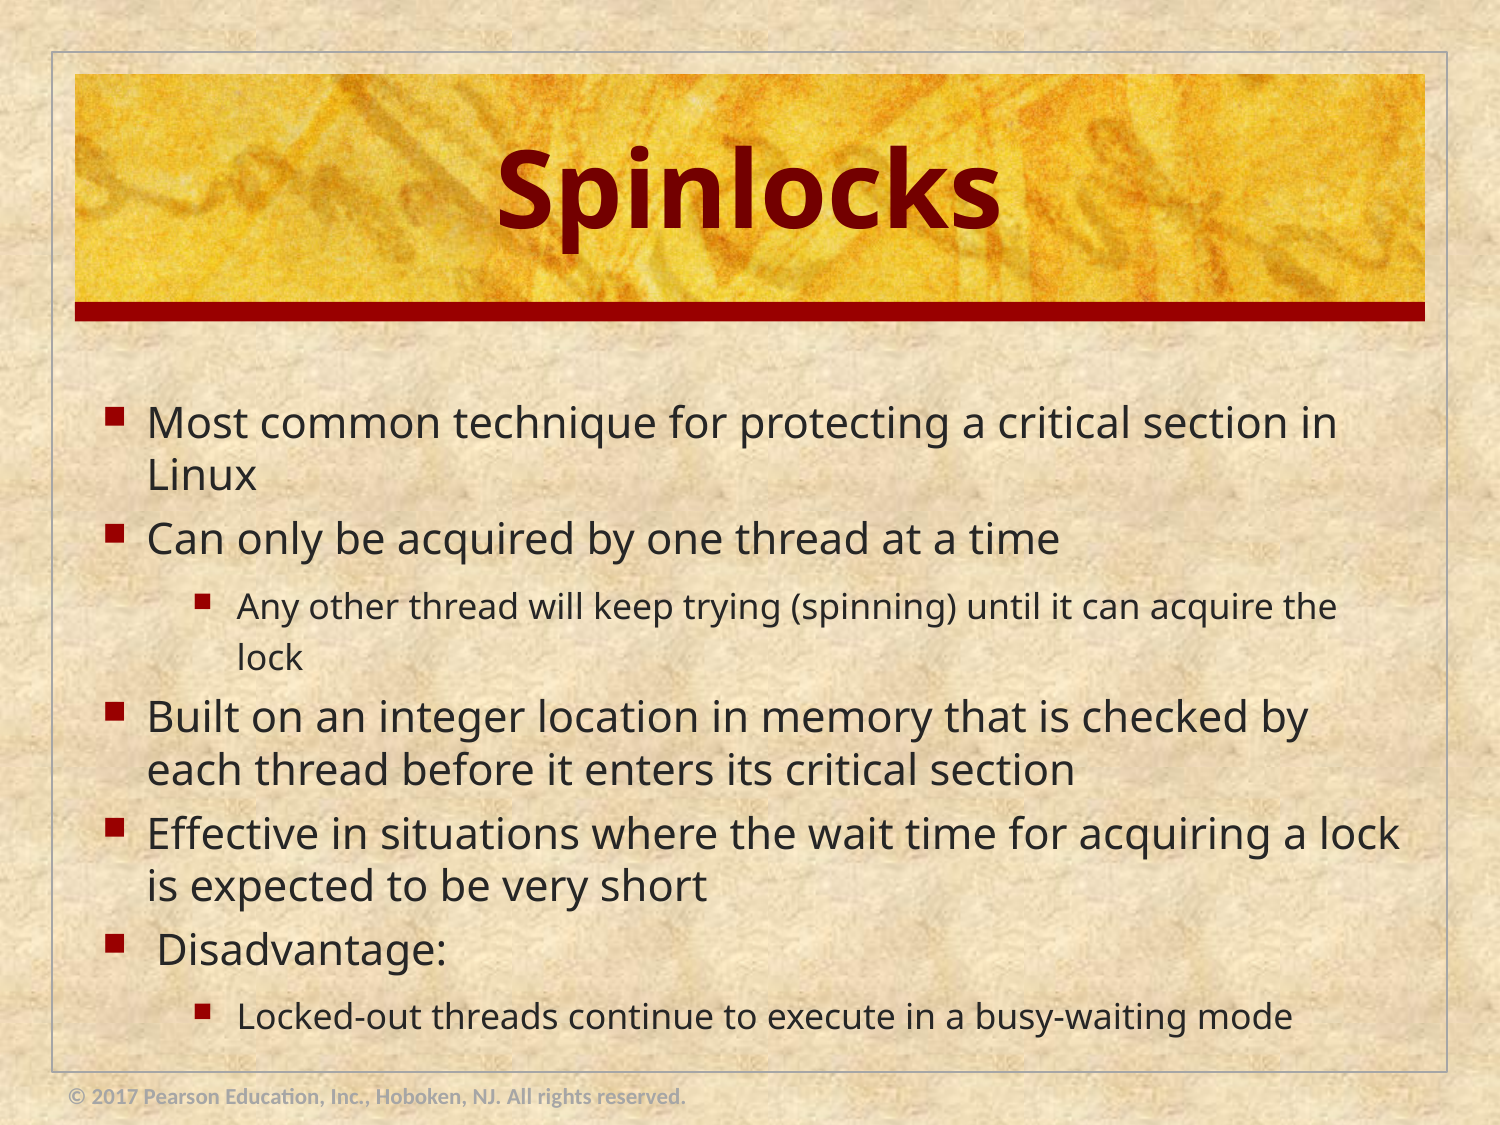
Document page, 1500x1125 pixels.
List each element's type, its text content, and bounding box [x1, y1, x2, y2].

footer © 2017 Pearson Education, Inc., Hoboken, NJ. All rights reserved. [52, 1065, 1025, 1125]
picture [53, 53, 1446, 1071]
list Most common technique for protecting a critical section in Linux Can only be acquired by one thread at a time Any other thread will keep trying (spinning) until it can acquire the lock Built on an integer location in memory that is checked by each thread before it enters its critical section Effective in situations where the wait time for acquiring a lock is expected to be very short Disadvantage: Locked-out threads continue to execute in a busy-waiting mode [87, 387, 1425, 1050]
title Spinlocks [108, 74, 1392, 250]
picture [0, 0, 1500, 1125]
